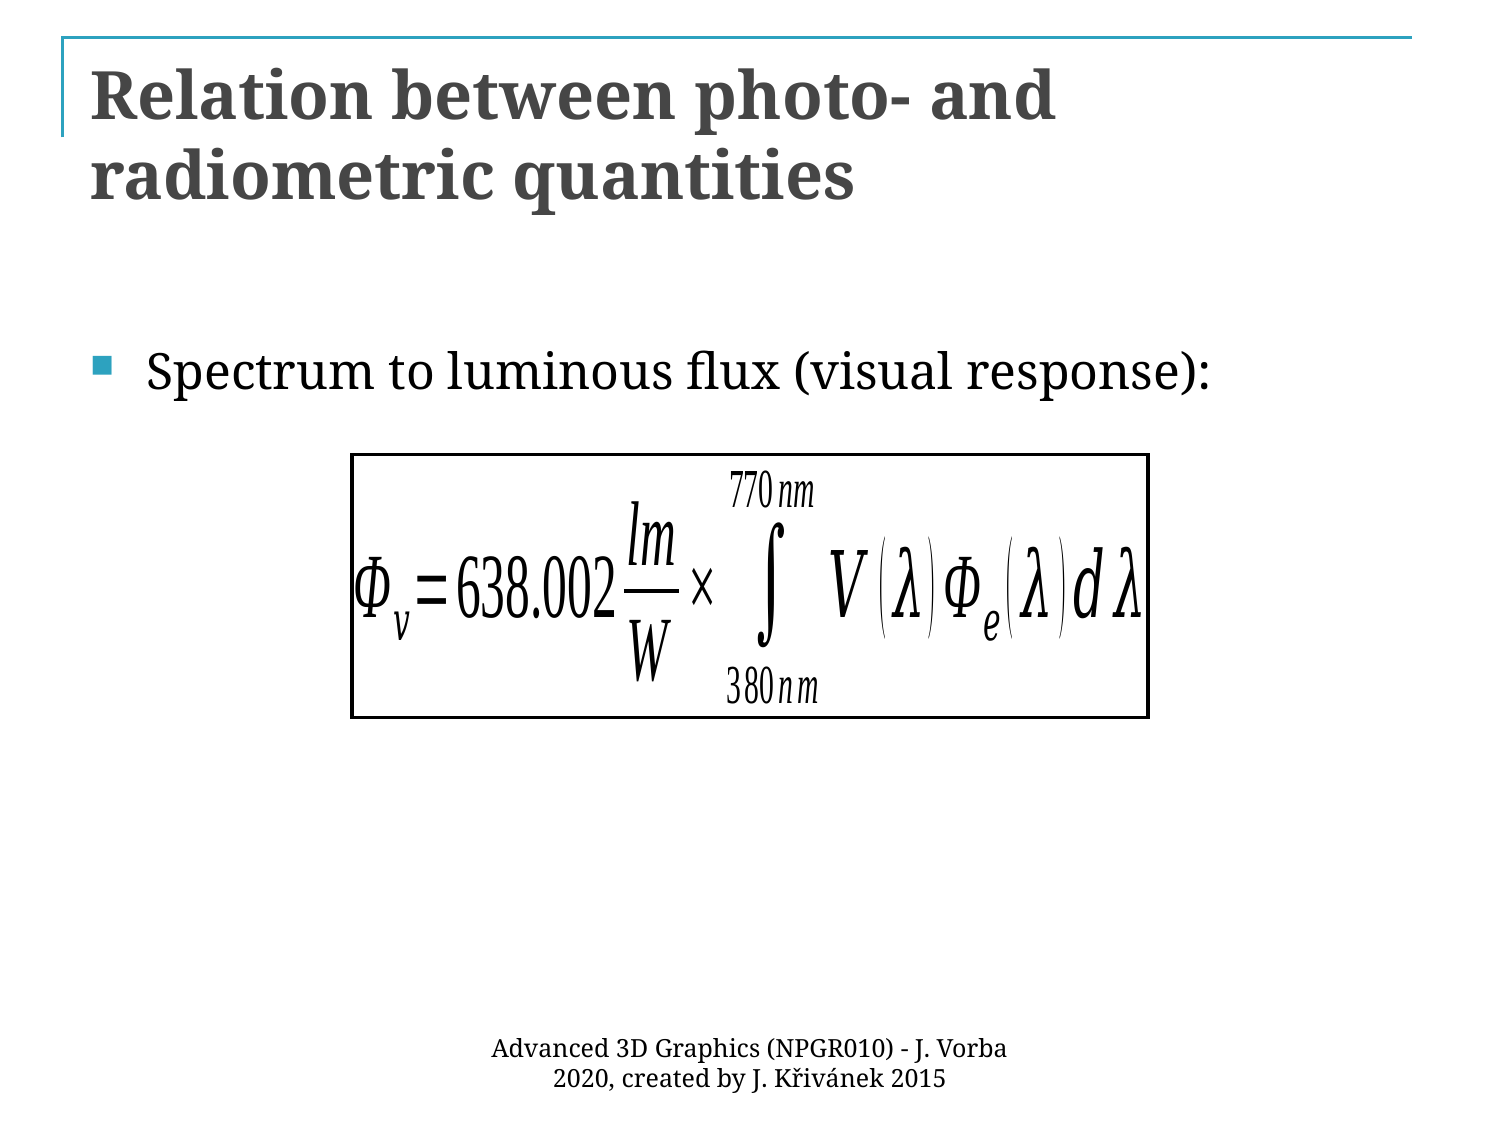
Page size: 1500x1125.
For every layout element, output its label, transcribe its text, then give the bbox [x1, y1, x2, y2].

list Spectrum to luminous flux (visual response): [74, 262, 1436, 1006]
footer Advanced 3D Graphics (NPGR010) - J. Vorba 2020, created by J. Křivánek 2015 [442, 1024, 1058, 1101]
title Relation between photo- and radiometric quantities [74, 45, 1426, 233]
